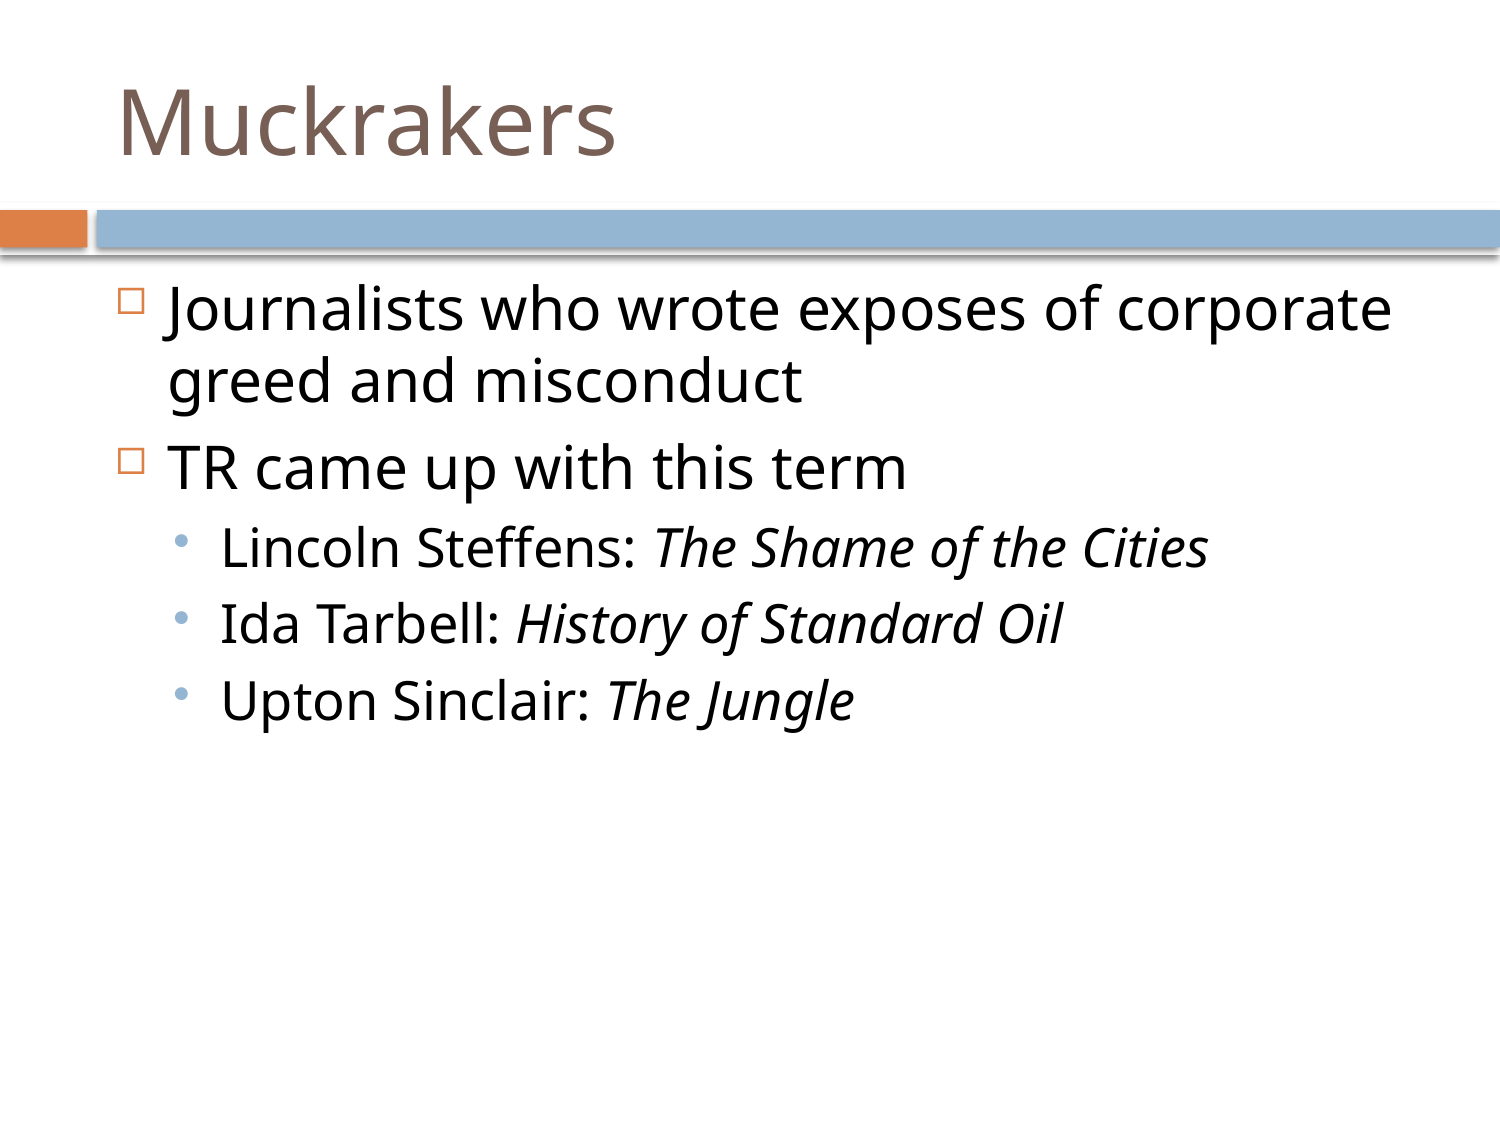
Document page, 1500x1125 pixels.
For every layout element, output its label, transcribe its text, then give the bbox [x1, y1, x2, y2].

title Muckrakers [100, 37, 1438, 200]
list Journalists who wrote exposes of corporate greed and misconduct TR came up with this term Lincoln Steffens: The Shame of the Cities Ida Tarbell: History of Standard Oil Upton Sinclair: The Jungle [100, 262, 1438, 1000]
